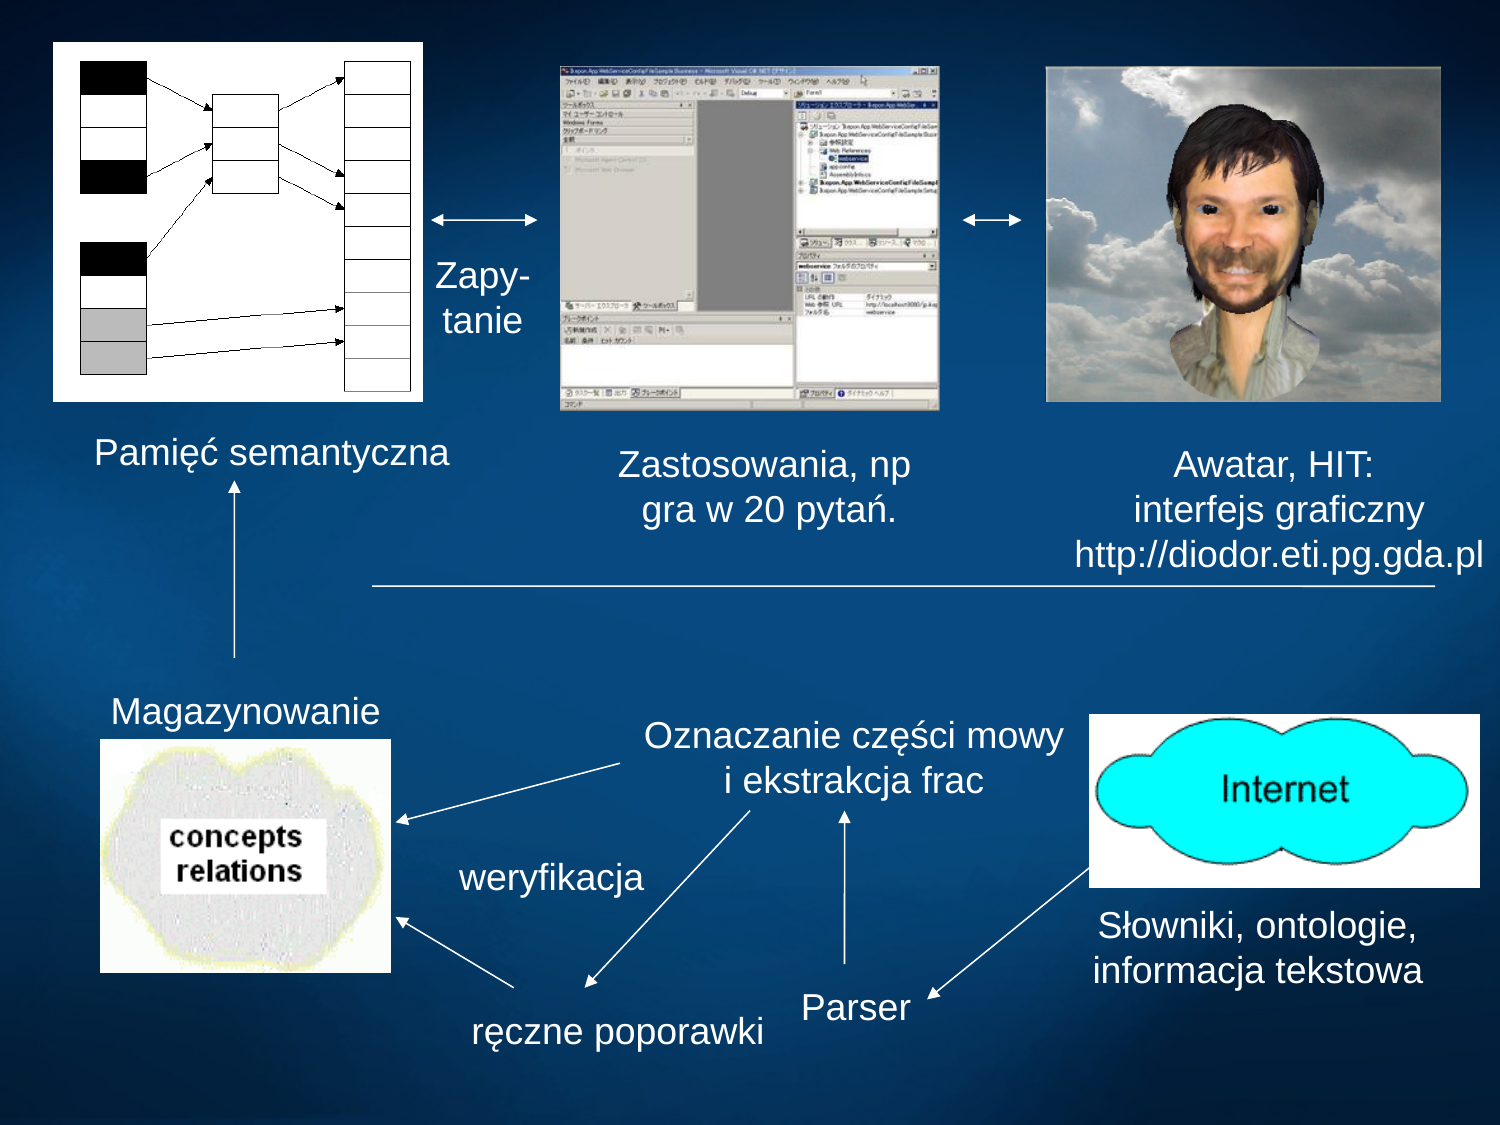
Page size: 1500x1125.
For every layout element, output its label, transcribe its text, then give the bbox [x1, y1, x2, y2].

text_box weryfikacja [444, 846, 659, 906]
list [560, 66, 940, 411]
text_box Oznaczanie części mowy i ekstrakcja frac [629, 704, 1080, 809]
text_box Słowniki, ontologie, informacja tekstowa [1077, 893, 1438, 998]
text_box [927, 872, 1084, 1000]
text_box Pamięć semantyczna [79, 420, 465, 481]
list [52, 42, 423, 402]
text_box ręczne poporawki [456, 999, 780, 1060]
text_box [228, 481, 241, 658]
picture [0, 0, 1500, 1125]
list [1045, 66, 1442, 402]
text_box Awatar, HIT: interfejs graficzny http://diodor.eti.pg.gda.pl [1059, 432, 1500, 583]
text_box [838, 810, 851, 965]
text_box [584, 810, 751, 988]
text_box Parser [785, 976, 926, 1036]
text_box Magazynowanie [95, 679, 396, 740]
text_box [395, 916, 514, 988]
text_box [1089, 714, 1480, 888]
text_box [962, 213, 1022, 227]
text_box Zastosowania, np gra w 20 pytań. [602, 432, 937, 538]
text_box [430, 213, 538, 227]
text_box [395, 763, 621, 826]
text_box Zapy- tanie [426, 243, 546, 349]
